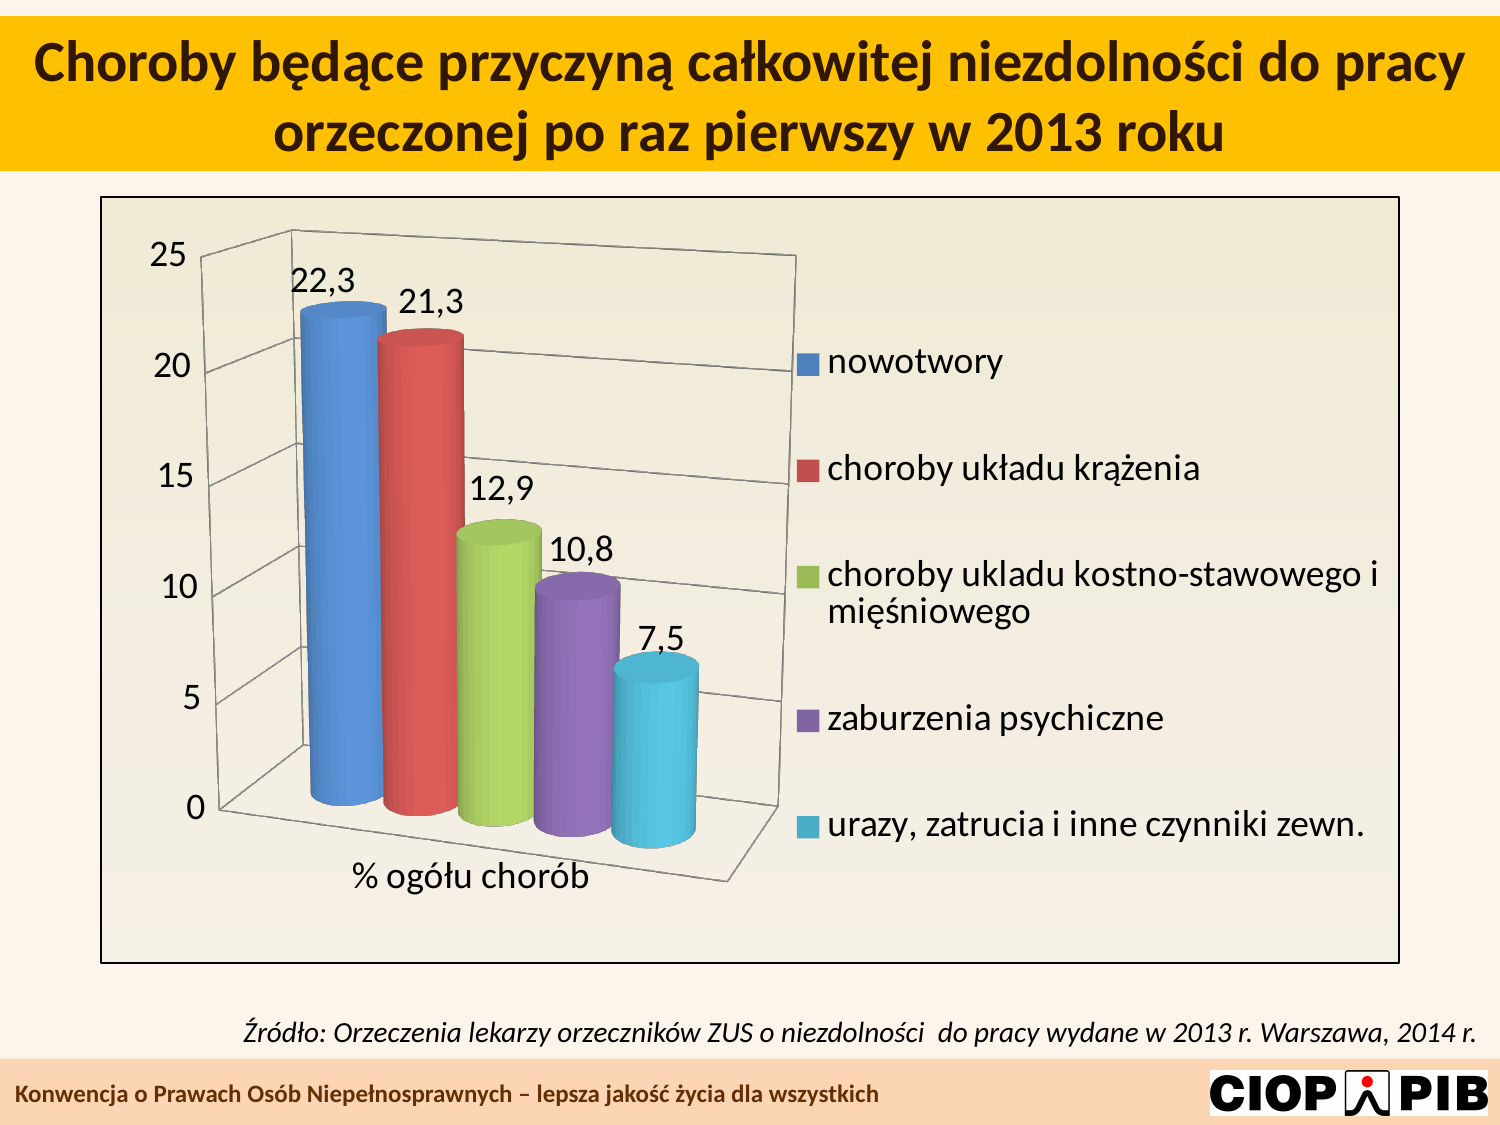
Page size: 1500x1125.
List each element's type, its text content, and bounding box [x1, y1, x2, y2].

text_box Źródło: Orzeczenia lekarzy orzeczników ZUS o niezdolności do pracy wydane w 2013 r. Warszawa, 2014 r. [218, 1005, 1500, 1056]
chart [100, 196, 1400, 965]
picture [1210, 1070, 1488, 1116]
text_box Choroby będące przyczyną całkowitej niezdolności do pracy orzeczonej po raz pierwszy w 2013 roku [0, 16, 1500, 171]
